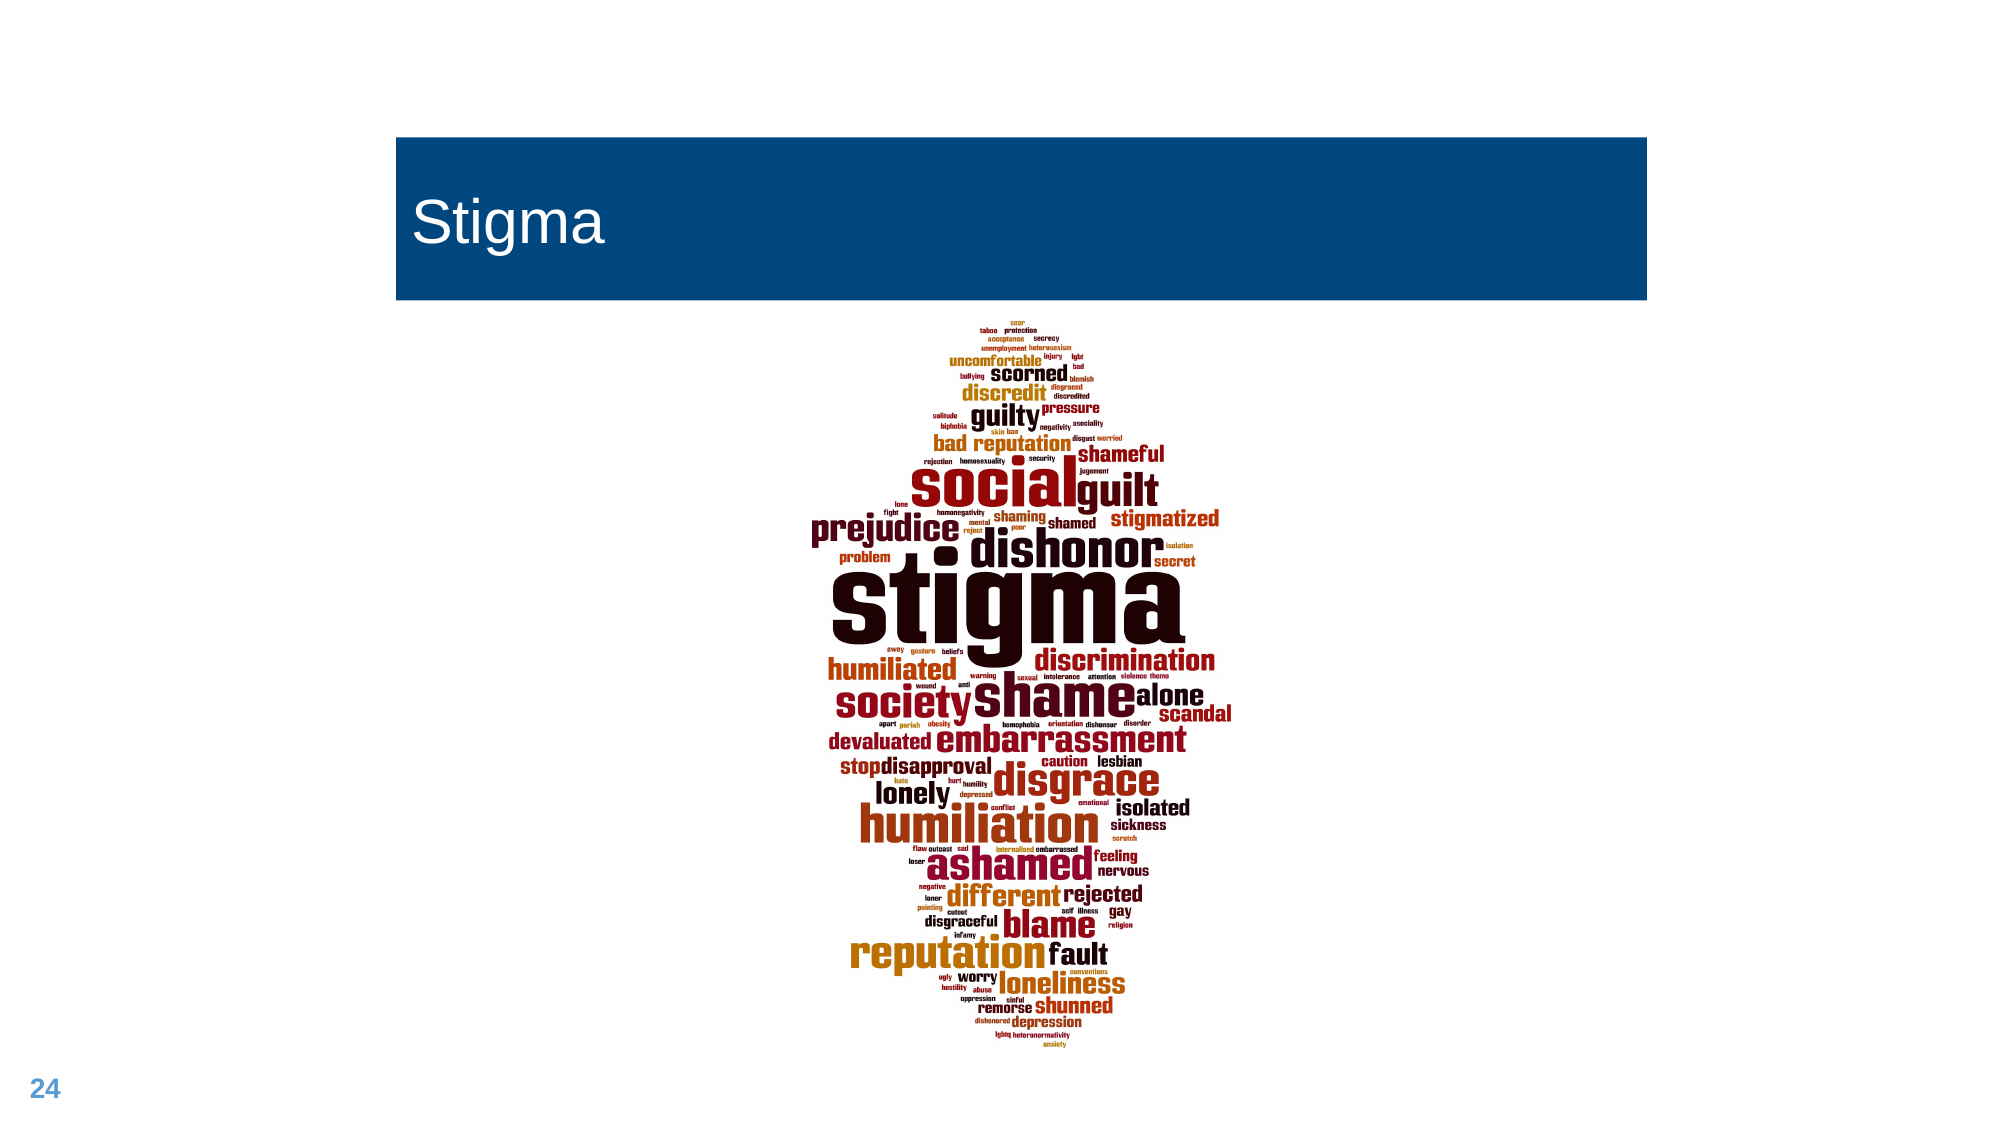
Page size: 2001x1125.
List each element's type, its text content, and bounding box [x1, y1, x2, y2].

title Stigma [396, 137, 1647, 301]
picture [812, 321, 1231, 1048]
